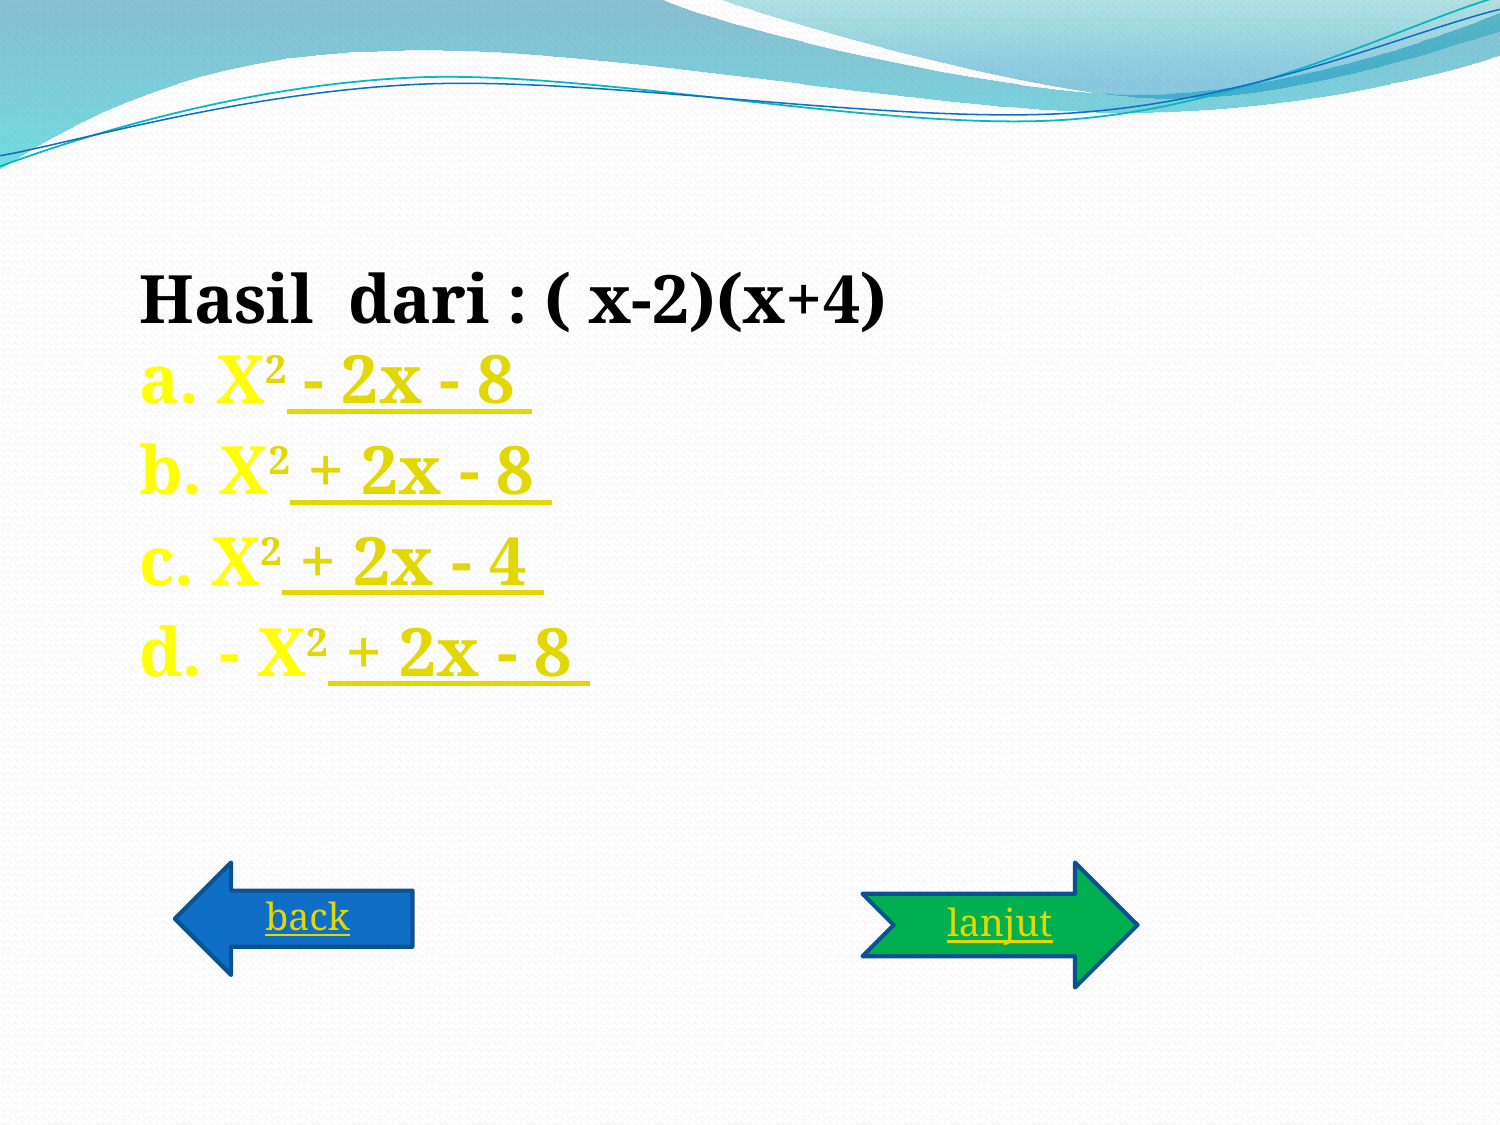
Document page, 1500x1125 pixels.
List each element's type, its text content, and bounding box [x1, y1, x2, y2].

text_box Hasil dari : ( x-2)(x+4) a. X2 - 2x - 8 b. X2 + 2x - 8 c. X2 + 2x - 4 d. - X2 + 2x - 8 [124, 249, 1338, 708]
text_box lanjut [860, 860, 1140, 990]
text_box back [172, 860, 415, 977]
